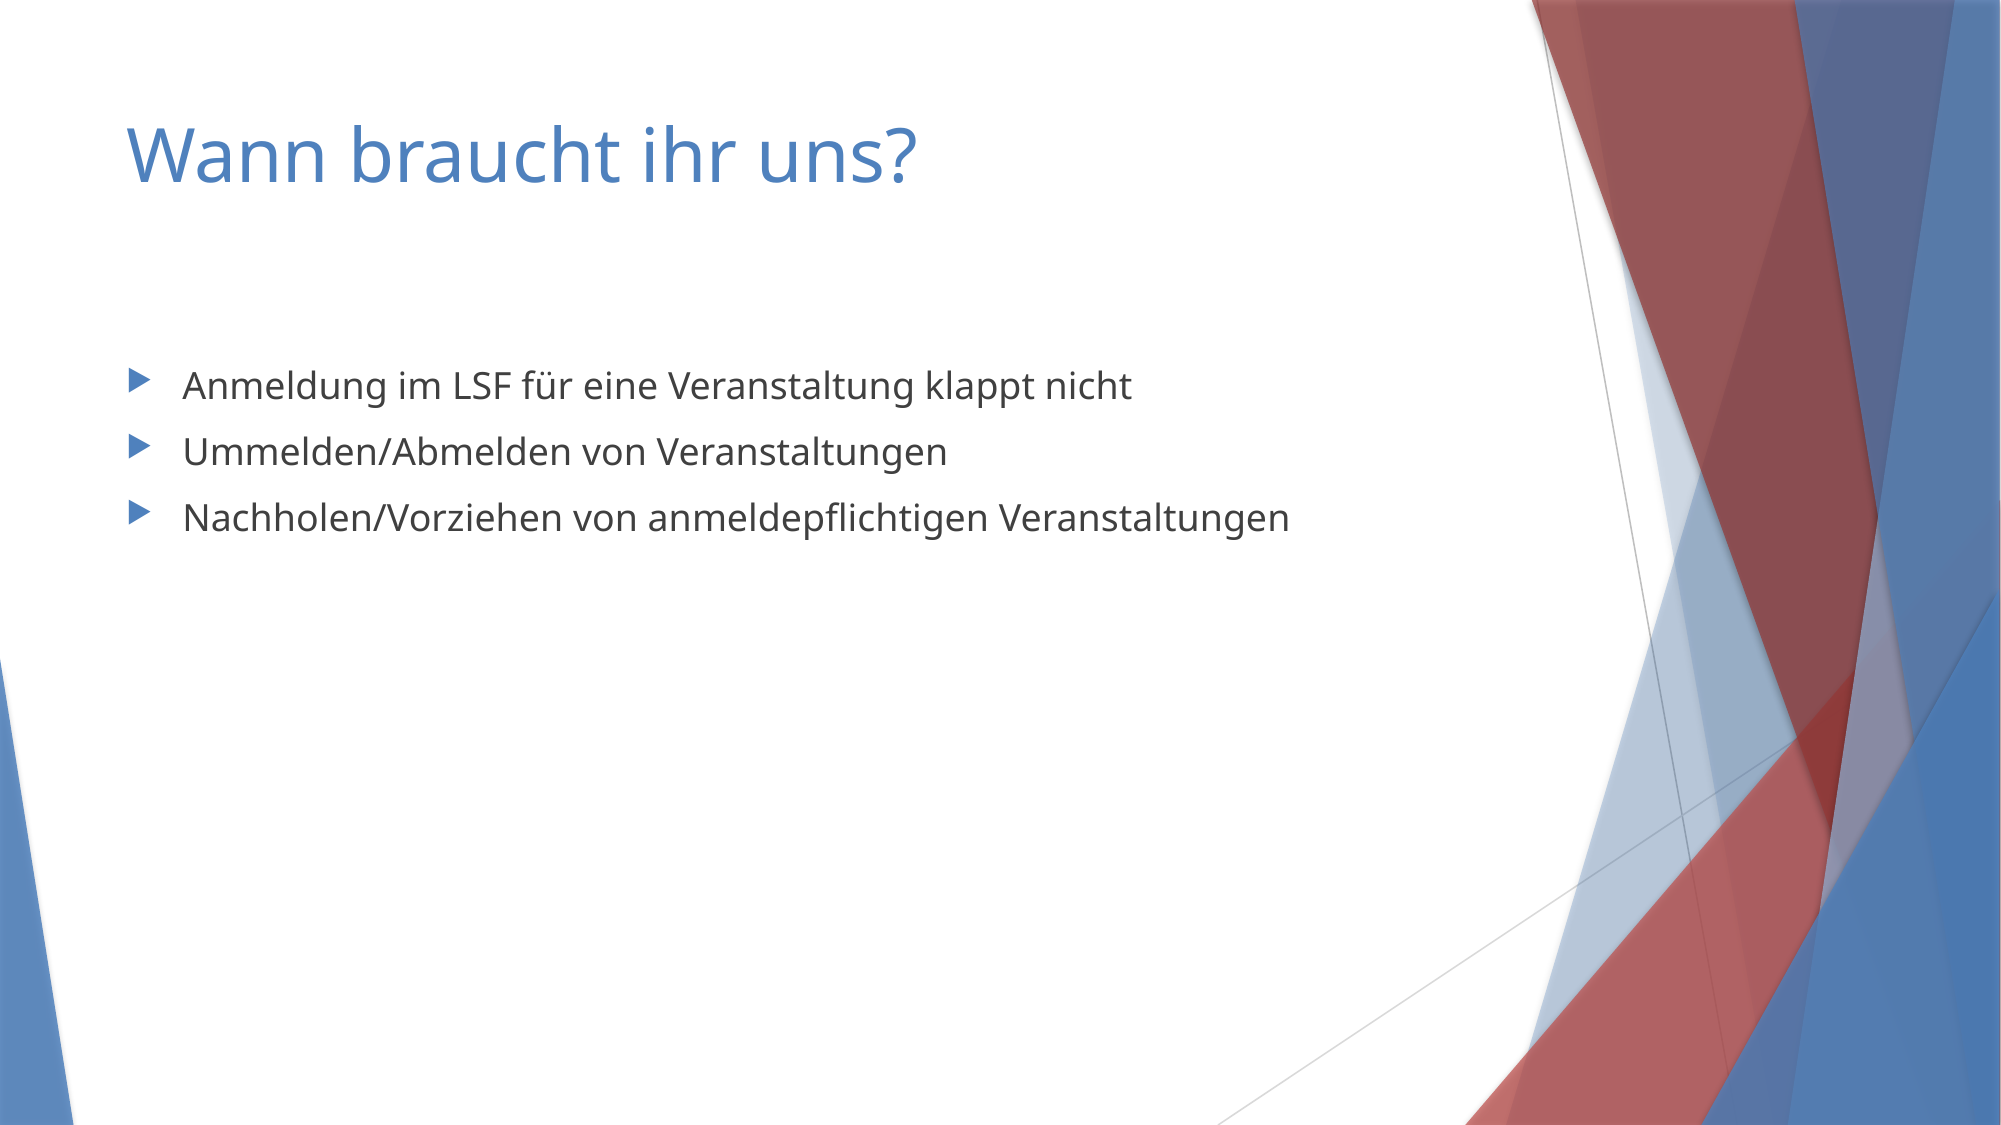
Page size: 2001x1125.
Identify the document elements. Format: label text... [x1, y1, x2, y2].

title Wann braucht ihr uns? [111, 99, 1522, 317]
list Anmeldung im LSF für eine Veranstaltung klappt nicht Ummelden/Abmelden von Veranstaltungen Nachholen/Vorziehen von anmeldepflichtigen Veranstaltungen [111, 354, 1522, 992]
